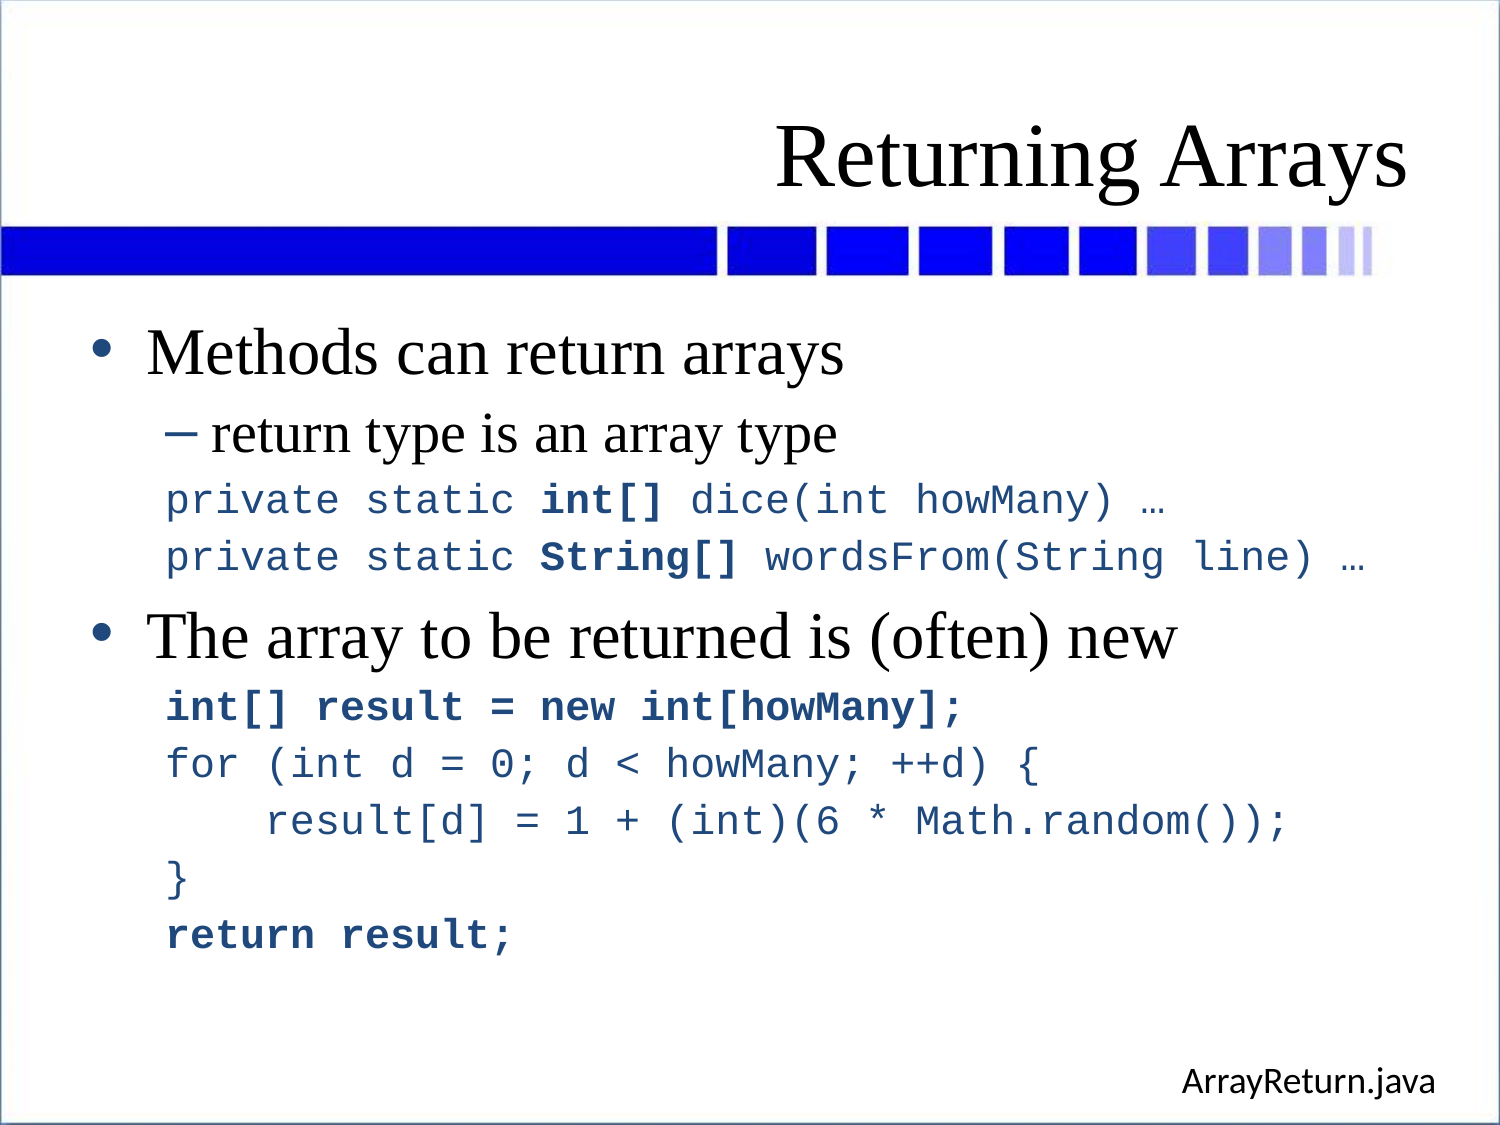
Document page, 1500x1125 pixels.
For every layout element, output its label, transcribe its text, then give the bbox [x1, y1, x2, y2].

title Returning Arrays [74, 44, 1426, 213]
picture [0, 0, 1500, 1125]
list Methods can return arrays return type is an array type private static int[] dice(int howMany) … private static String[] wordsFrom(String line) … The array to be returned is (often) new int[] result = new int[howMany]; for (int d = 0; d < howMany; ++d) { result[d] = 1 + (int)(6 * Math.random()); } return result; [74, 299, 1426, 1063]
text_box ArrayReturn.java [1166, 1049, 1452, 1109]
